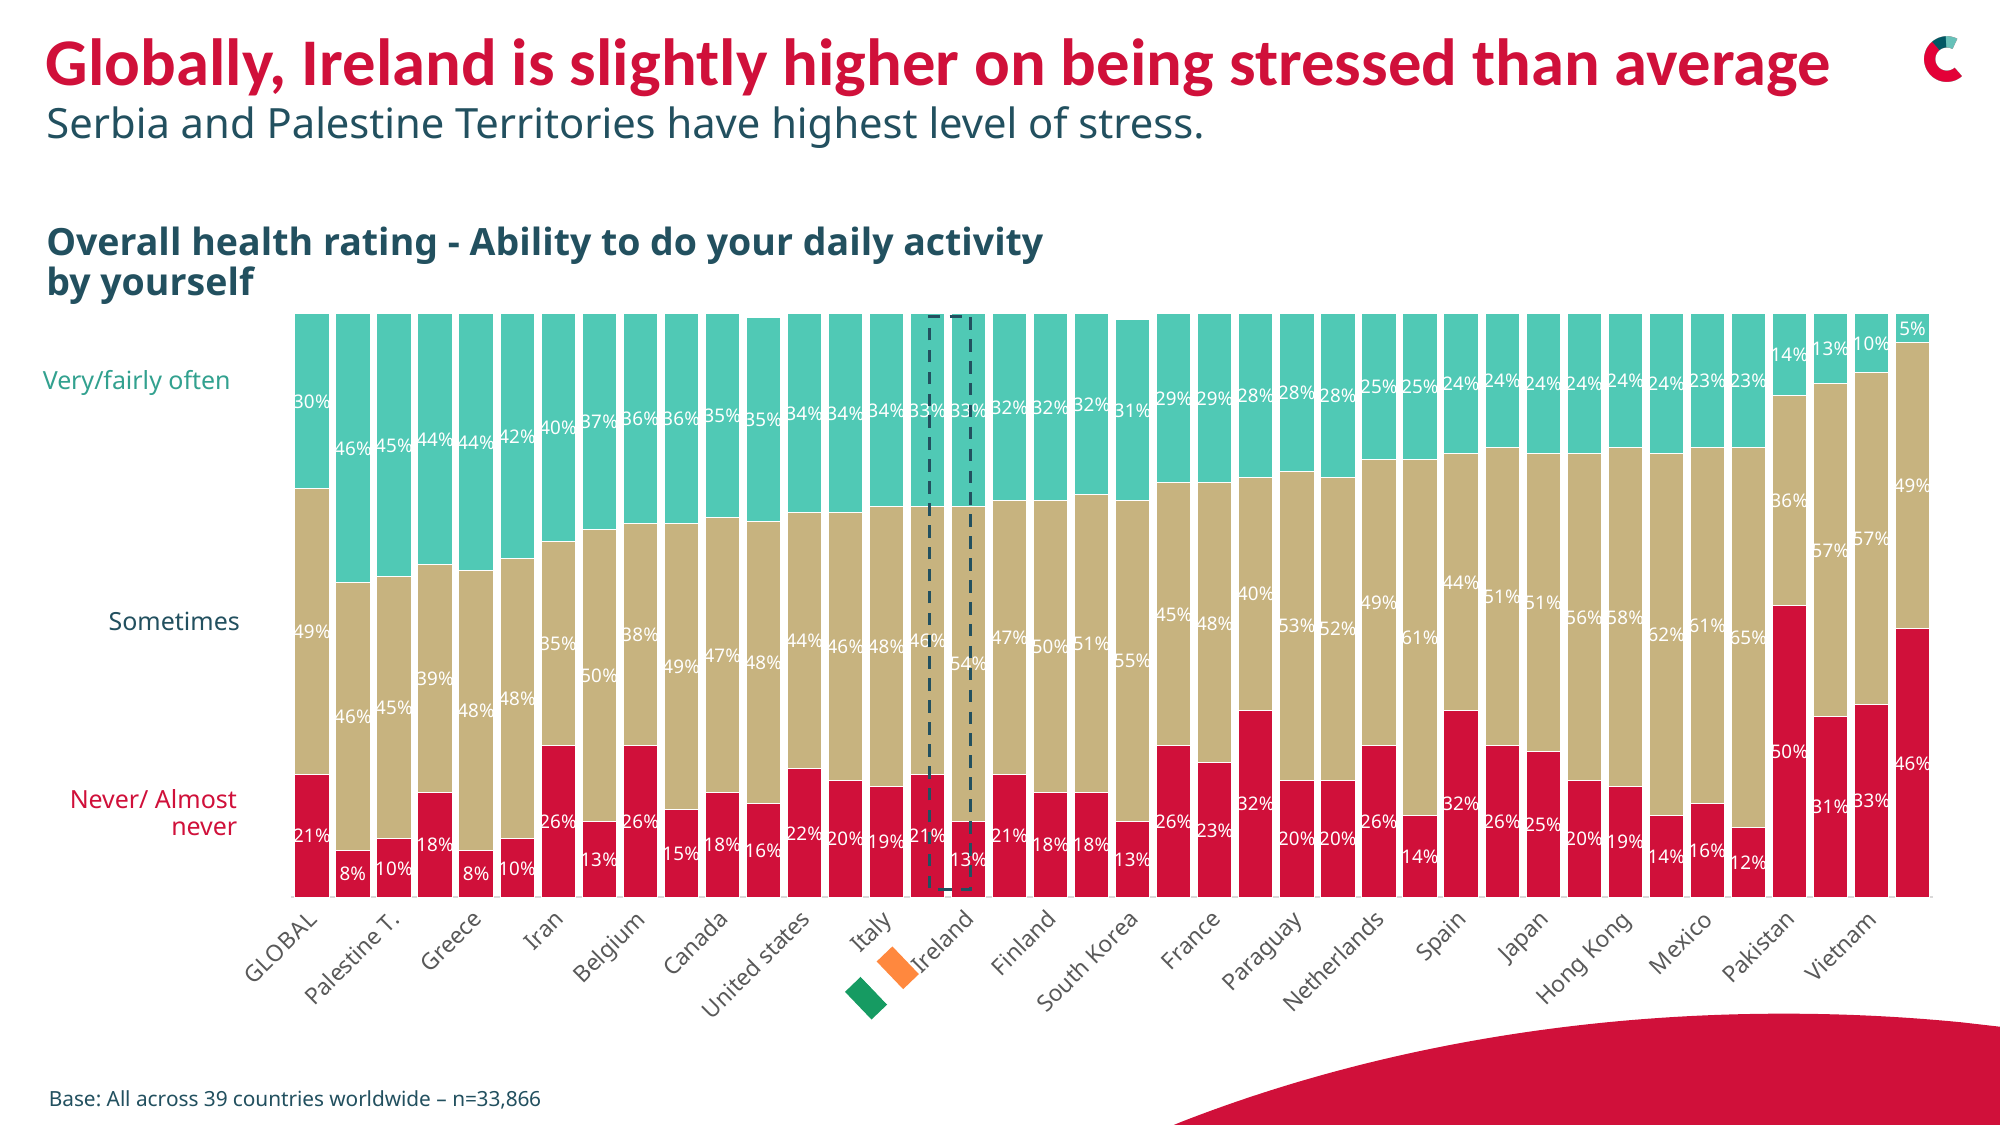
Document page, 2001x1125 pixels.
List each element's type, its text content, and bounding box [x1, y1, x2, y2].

footer Base: All across 39 countries worldwide – n=33,866 [33, 1058, 839, 1119]
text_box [849, 963, 915, 1003]
title Globally, Ireland is slightly higher on being stressed than average [30, 20, 1930, 100]
text_box Never/ Almost never [12, 781, 200, 847]
list Serbia and Palestine Territories have highest level of stress. [31, 95, 1880, 225]
list Overall health rating - Ability to do your daily activity by yourself [31, 215, 1099, 345]
chart [200, 299, 1969, 1040]
text_box Very/fairly often [0, 360, 200, 403]
text_box Sometimes [0, 601, 200, 644]
picture [1930, 36, 1962, 82]
